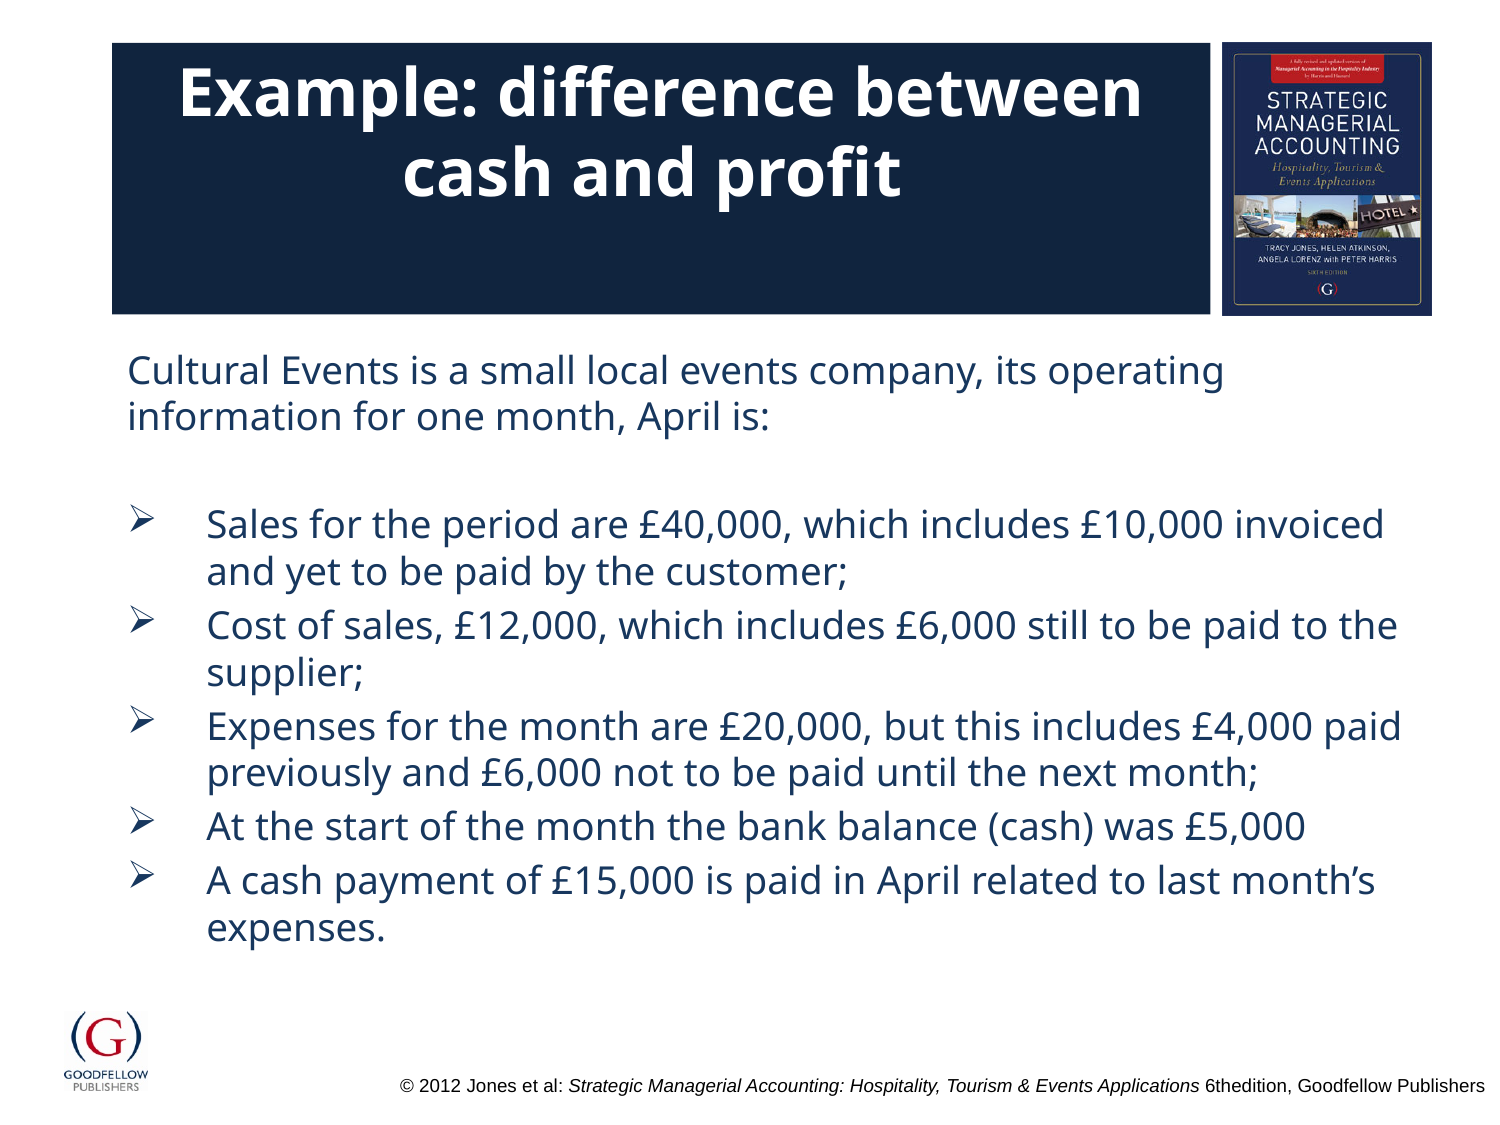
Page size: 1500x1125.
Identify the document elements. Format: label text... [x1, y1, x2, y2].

subtitle Cultural Events is a small local events company, its operating information for one month, April is: Sales for the period are £40,000, which includes £10,000 invoiced and yet to be paid by the customer; Cost of sales, £12,000, which includes £6,000 still to be paid to the supplier; Expenses for the month are £20,000, but this includes £4,000 paid previously and £6,000 not to be paid until the next month; At the start of the month the bank balance (cash) was £5,000 A cash payment of £15,000 is paid in April related to last month’s expenses. [112, 338, 1436, 965]
picture [64, 1011, 148, 1091]
picture [1222, 42, 1432, 316]
title Example: difference between cash and profit [112, 42, 1211, 315]
